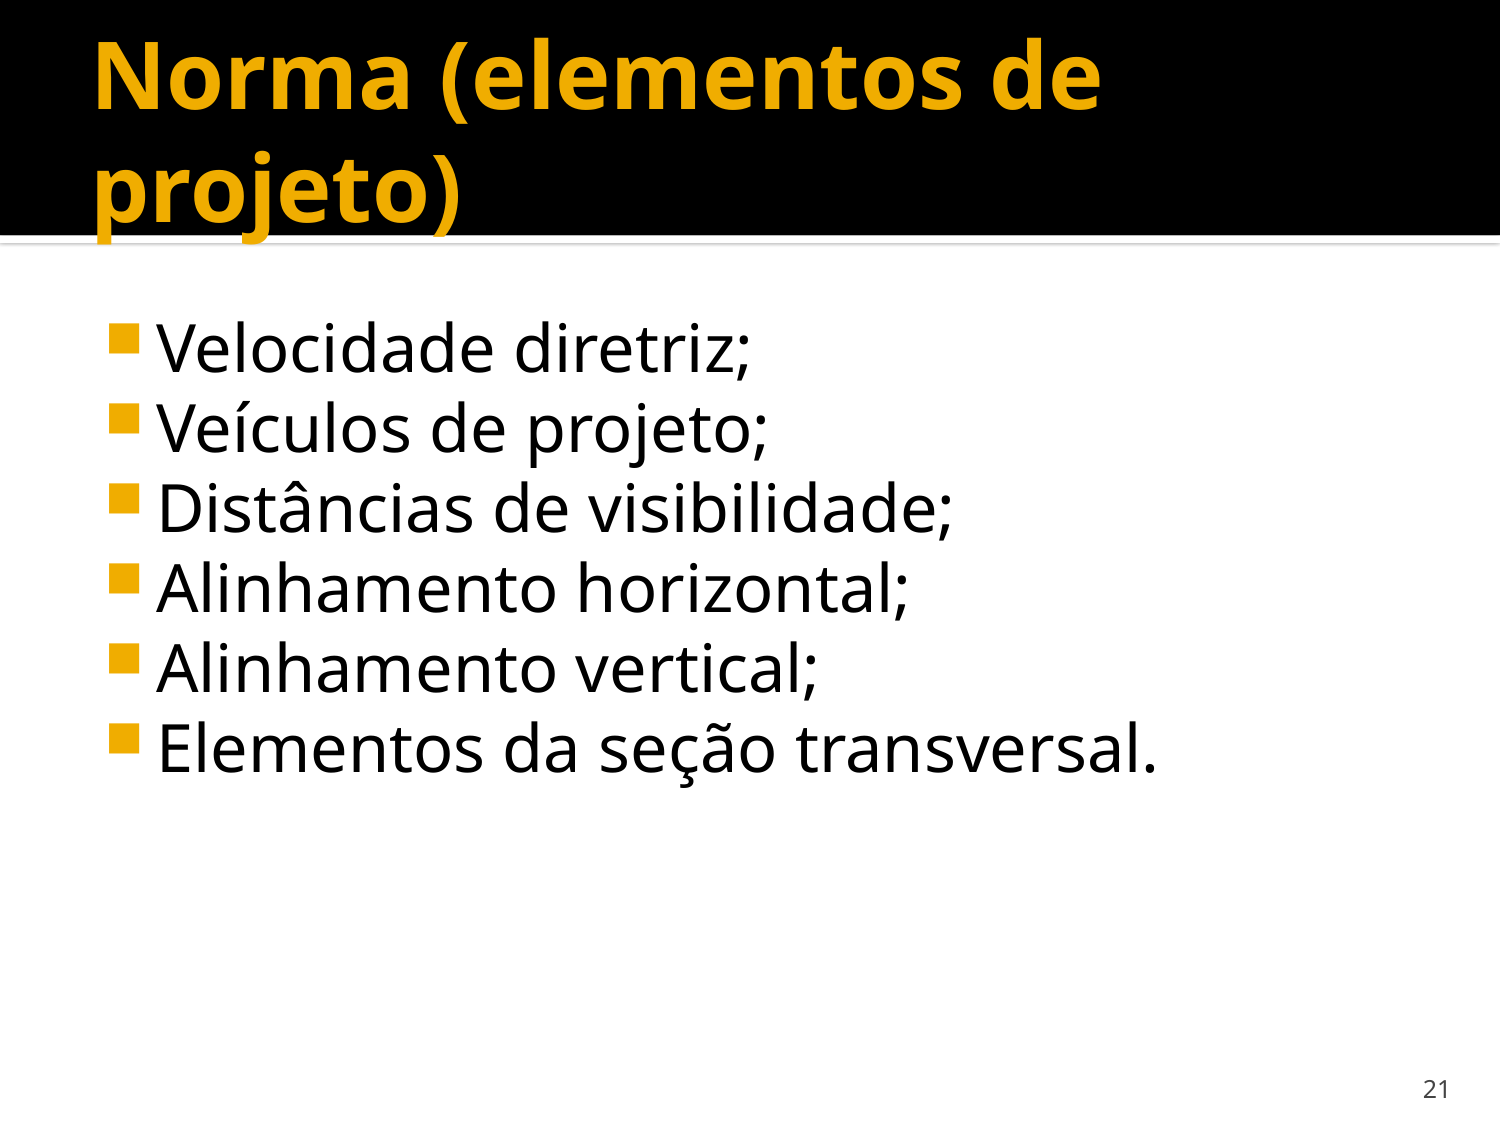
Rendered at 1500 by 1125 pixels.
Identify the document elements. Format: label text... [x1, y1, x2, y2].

slide_number 21 [1345, 1062, 1467, 1108]
list Velocidade diretriz; Veículos de projeto; Distâncias de visibilidade; Alinhamento horizontal; Alinhamento vertical; Elementos da seção transversal. [75, 291, 1425, 1050]
title Norma (elementos de projeto) [75, 25, 1425, 231]
